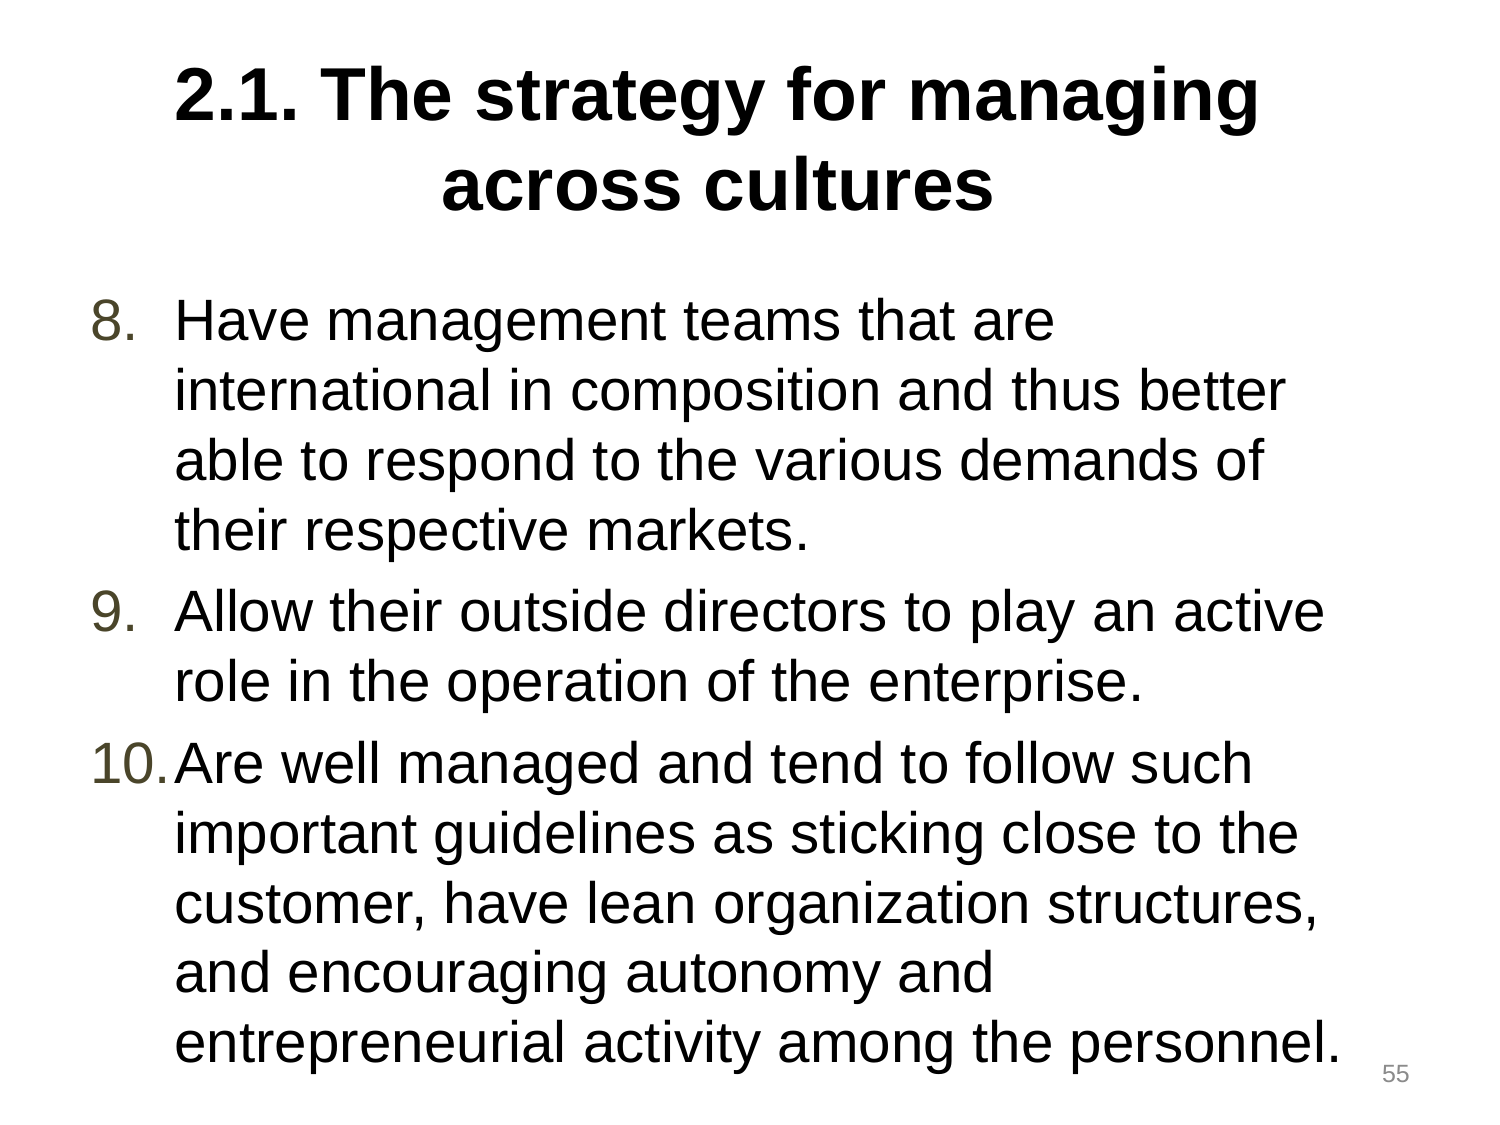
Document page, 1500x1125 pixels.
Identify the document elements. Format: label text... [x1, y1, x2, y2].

title 2.1. The strategy for managing across cultures [74, 44, 1363, 233]
list Have management teams that are international in composition and thus better able to respond to the various demands of their respective markets. Allow their outside directors to play an active role in the operation of the enterprise. Are well managed and tend to follow such important guidelines as sticking close to the customer, have lean organization structures, and encouraging autonomy and entrepreneurial activity among the personnel. [74, 274, 1388, 1125]
slide_number 55 [1074, 1042, 1425, 1103]
